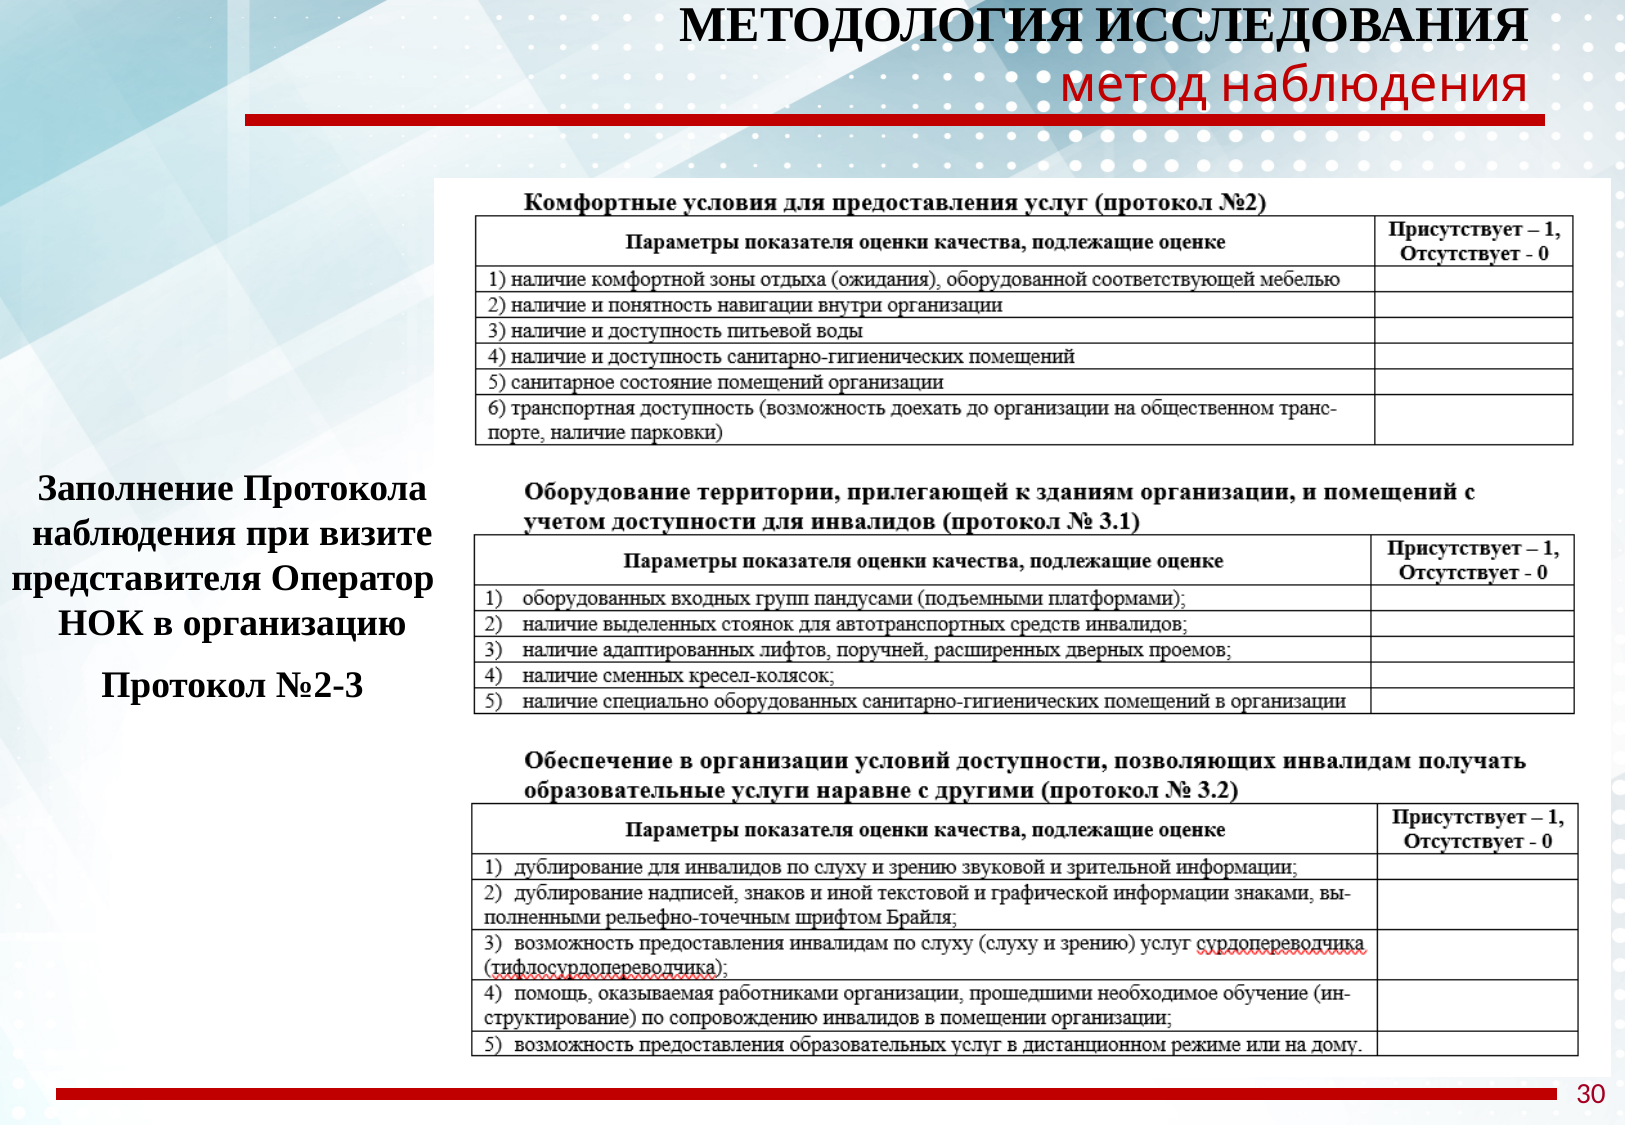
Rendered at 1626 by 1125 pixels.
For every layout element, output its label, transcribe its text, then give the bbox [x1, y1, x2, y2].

slide_number 30 [1556, 1058, 1625, 1125]
text_box Заполнение Протокола наблюдения при визите представителя Оператора НОК в организацию Протокол №2-3 [0, 455, 434, 712]
text_box МЕТОДОЛОГИЯ ИССЛЕДОВАНИЯ метод наблюдения [351, 0, 1545, 119]
picture [0, 0, 1625, 1125]
